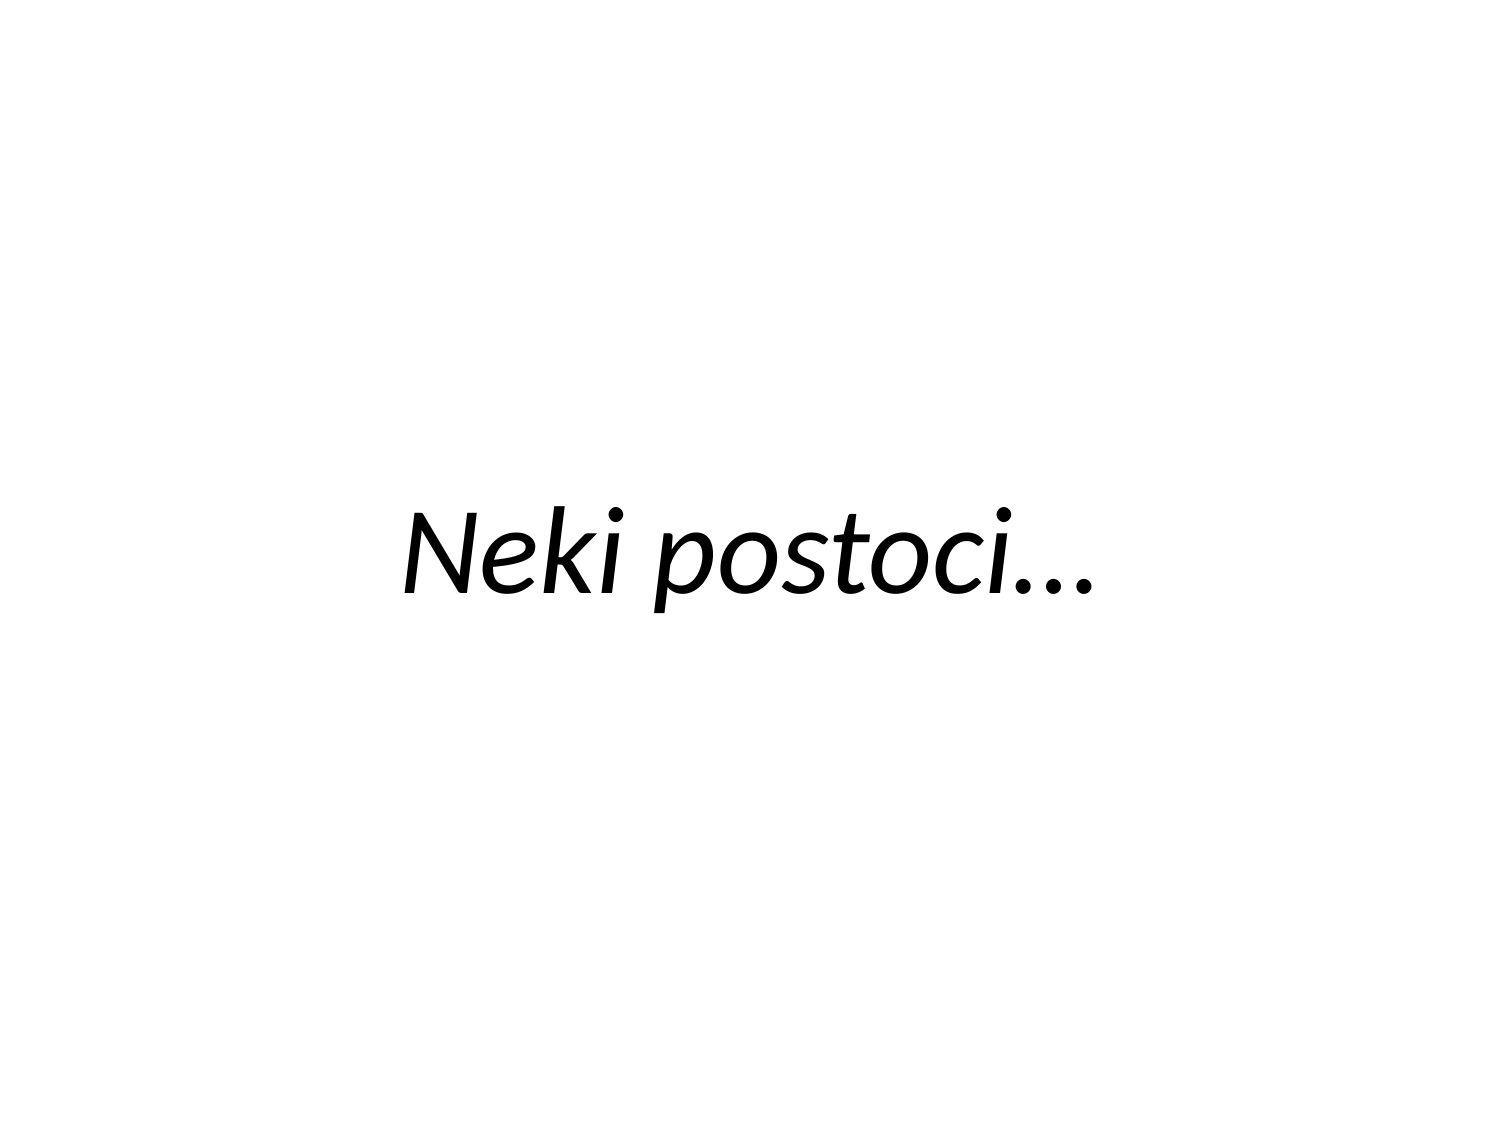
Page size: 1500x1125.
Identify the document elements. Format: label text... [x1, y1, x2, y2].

list Neki postoci… [75, 262, 1425, 1005]
